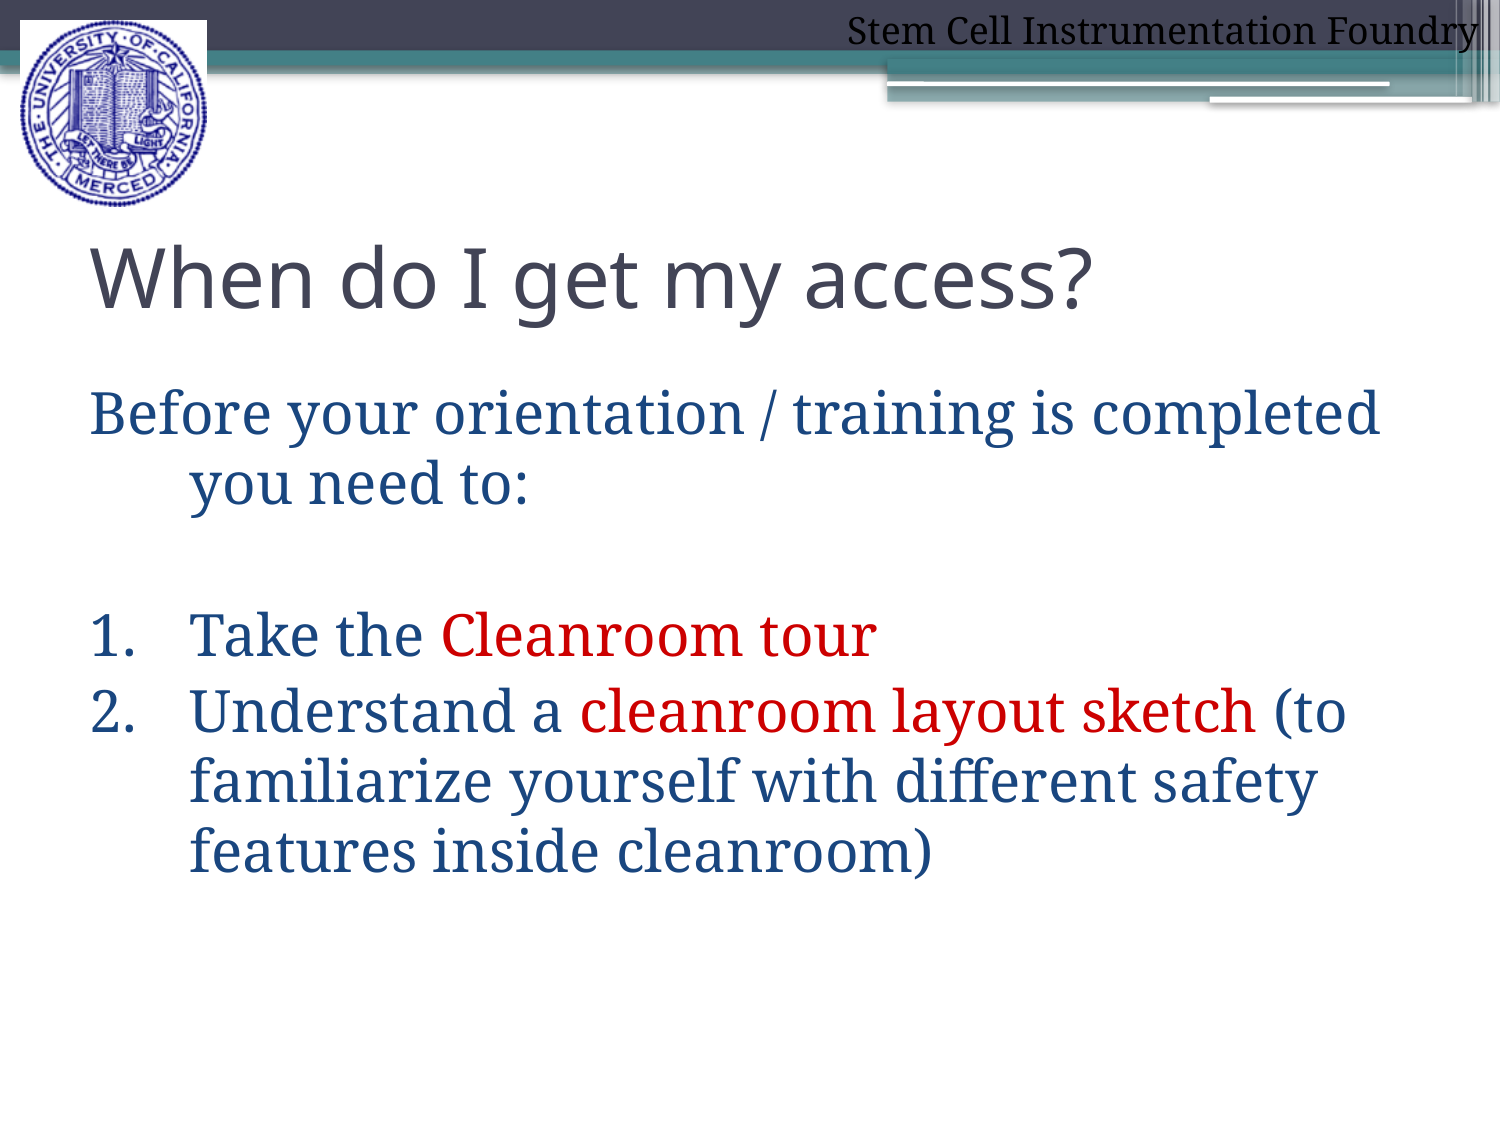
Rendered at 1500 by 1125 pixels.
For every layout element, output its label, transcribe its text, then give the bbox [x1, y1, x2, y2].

picture [20, 20, 207, 207]
list Before your orientation / training is completed you need to: Take the Cleanroom tour Understand a cleanroom layout sketch (to familiarize yourself with different safety features inside cleanroom) [75, 368, 1425, 1079]
title When do I get my access? [75, 187, 1425, 363]
